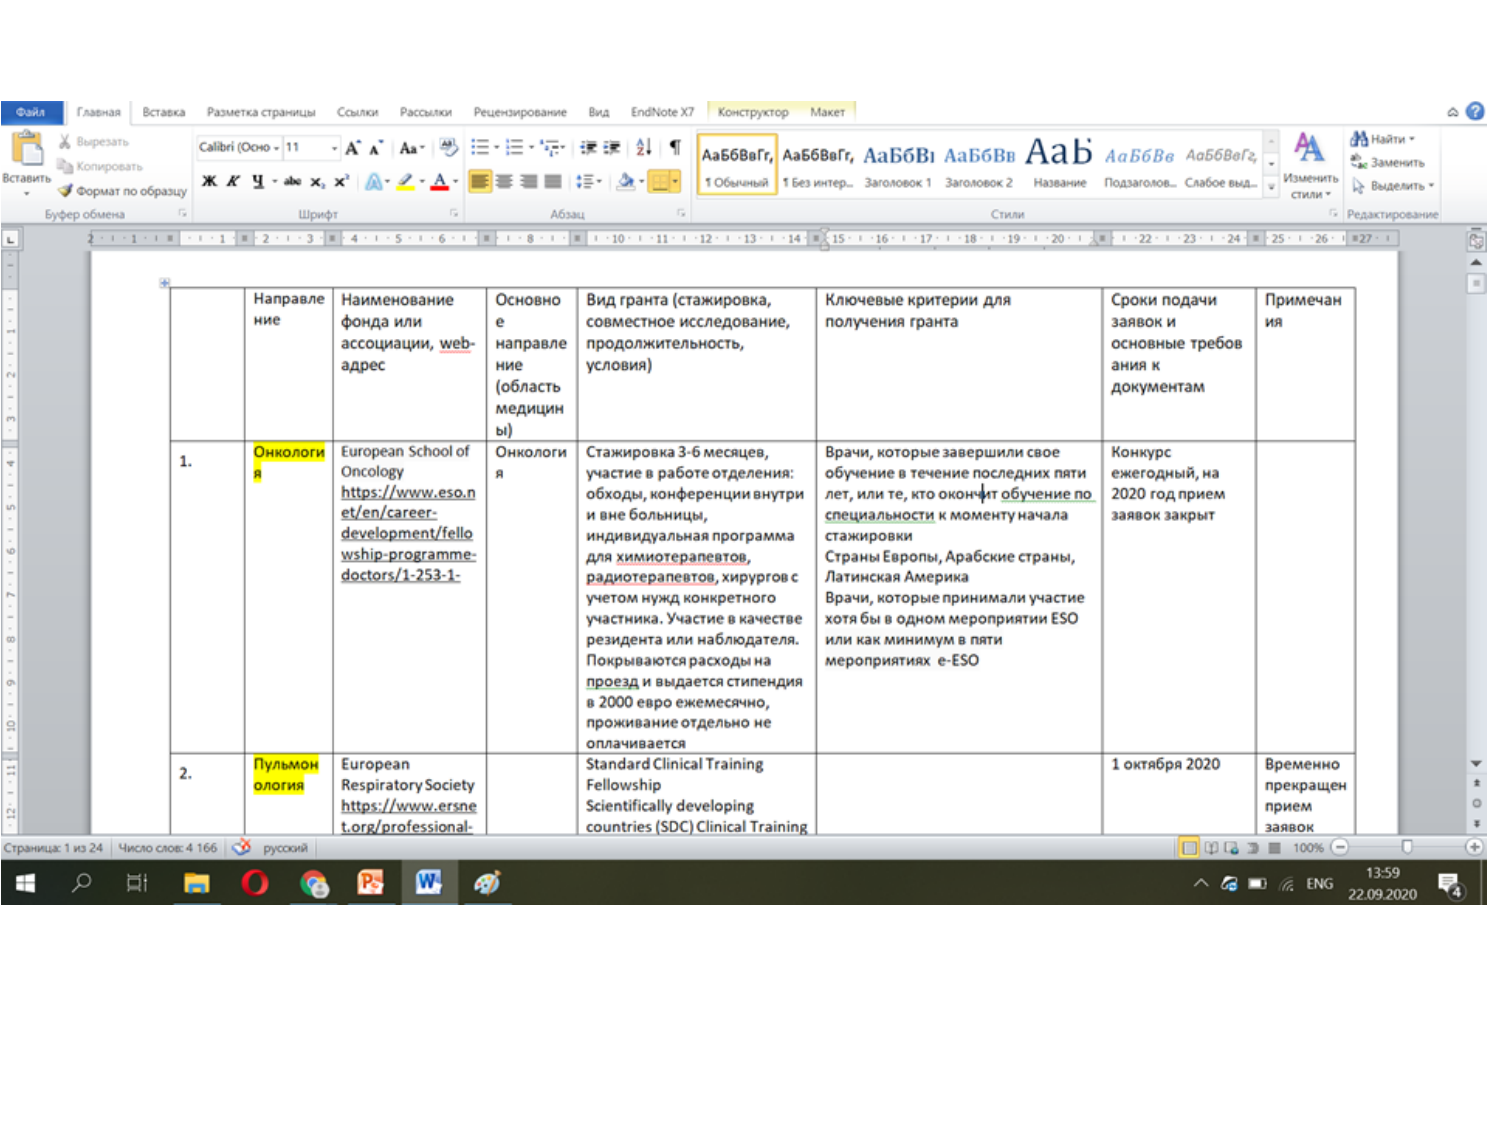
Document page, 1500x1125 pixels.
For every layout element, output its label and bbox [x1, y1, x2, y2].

list [1, 101, 1487, 906]
